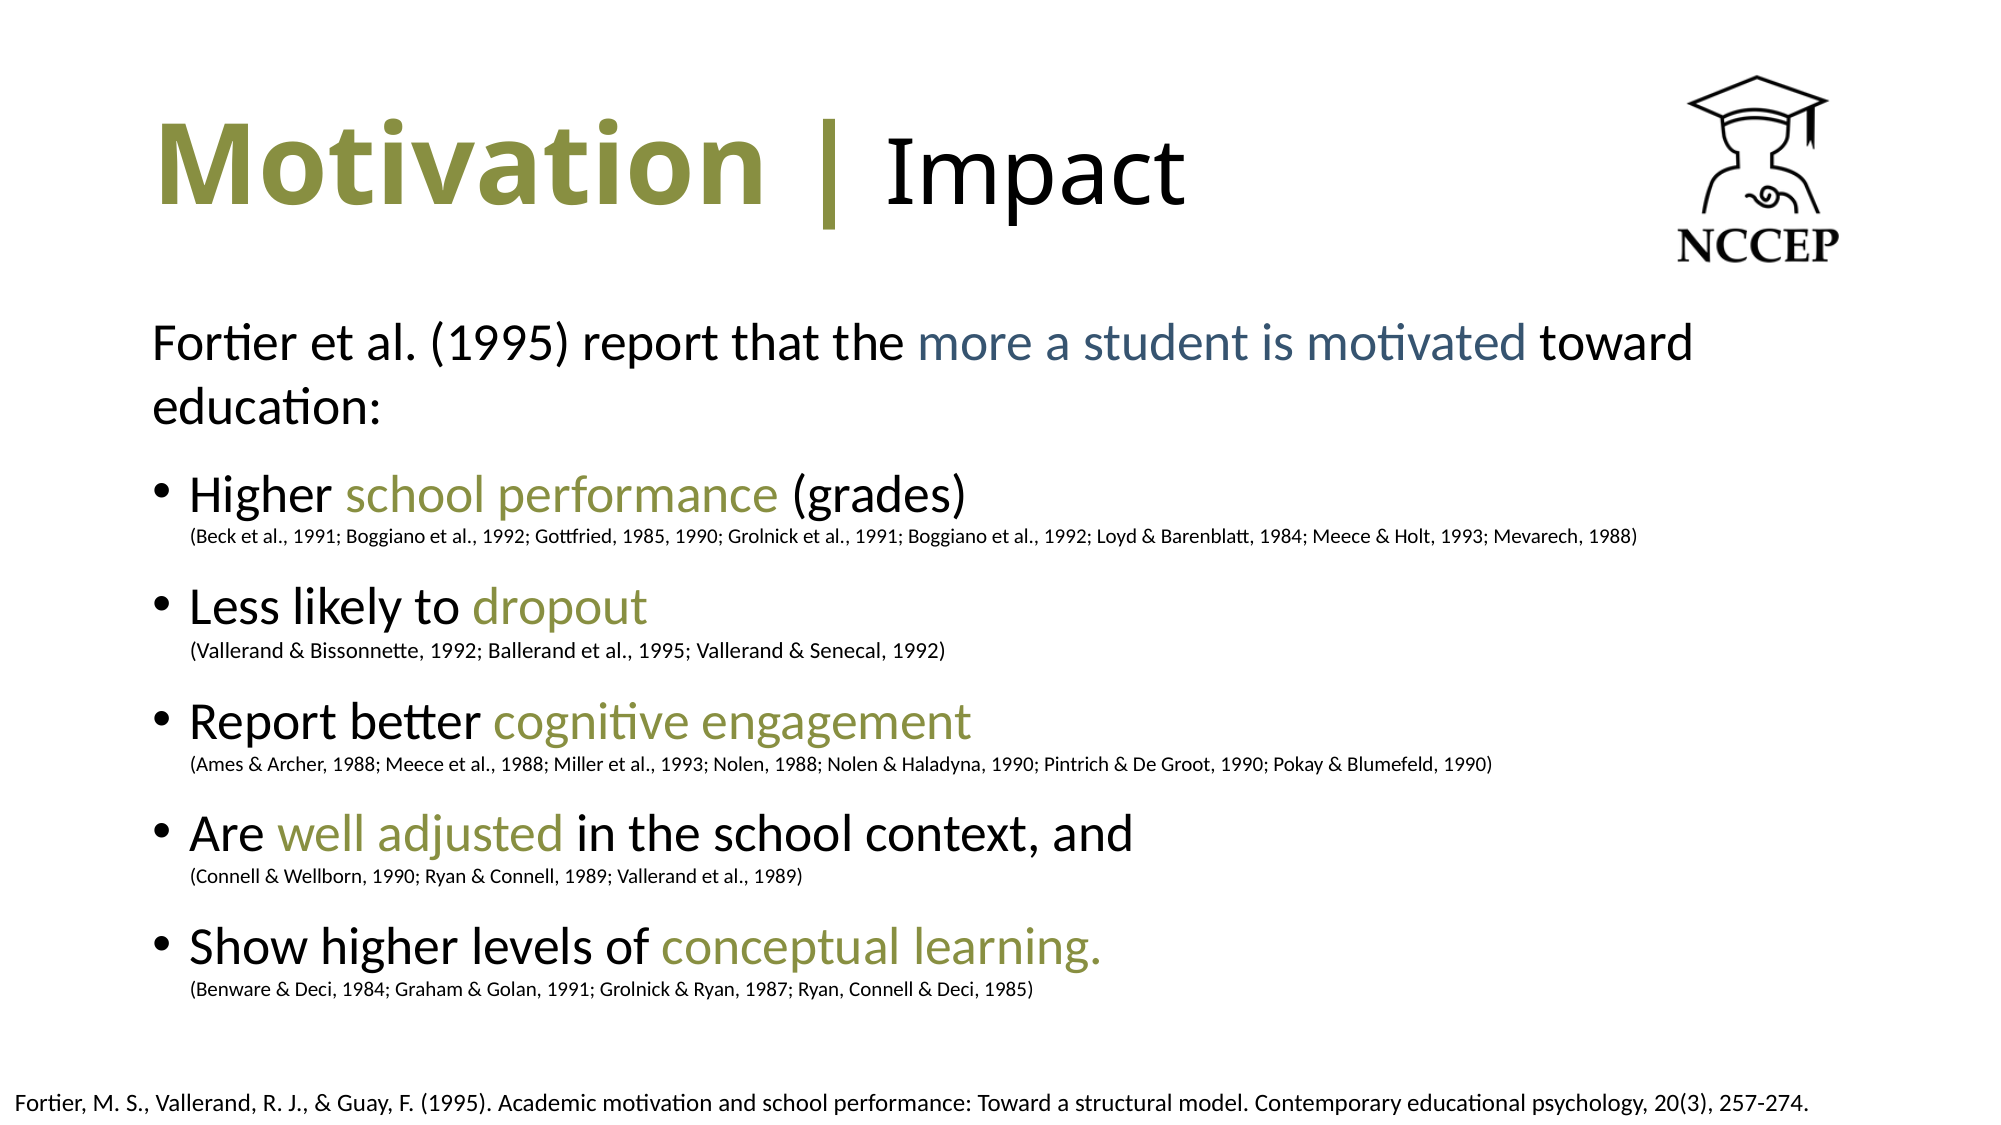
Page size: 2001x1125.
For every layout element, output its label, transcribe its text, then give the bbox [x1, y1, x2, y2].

list Fortier et al. (1995) report that the more a student is motivated toward education: Higher school performance (grades) (Beck et al., 1991; Boggiano et al., 1992; Gottfried, 1985, 1990; Grolnick et al., 1991; Boggiano et al., 1992; Loyd & Barenblatt, 1984; Meece & Holt, 1993; Mevarech, 1988) Less likely to dropout (Vallerand & Bissonnette, 1992; Ballerand et al., 1995; Vallerand & Senecal, 1992) Report better cognitive engagement (Ames & Archer, 1988; Meece et al., 1988; Miller et al., 1993; Nolen, 1988; Nolen & Haladyna, 1990; Pintrich & De Groot, 1990; Pokay & Blumefeld, 1990) Are well adjusted in the school context, and (Connell & Wellborn, 1990; Ryan & Connell, 1989; Vallerand et al., 1989) Show higher levels of conceptual learning. (Benware & Deci, 1984; Graham & Golan, 1991; Grolnick & Ryan, 1987; Ryan, Connell & Deci, 1985) [137, 299, 1863, 1014]
text_box Fortier, M. S., Vallerand, R. J., & Guay, F. (1995). Academic motivation and school performance: Toward a structural model. Contemporary educational psychology, 20(3), 257-274. [0, 1079, 2000, 1125]
title Motivation | Impact [137, 59, 1863, 278]
